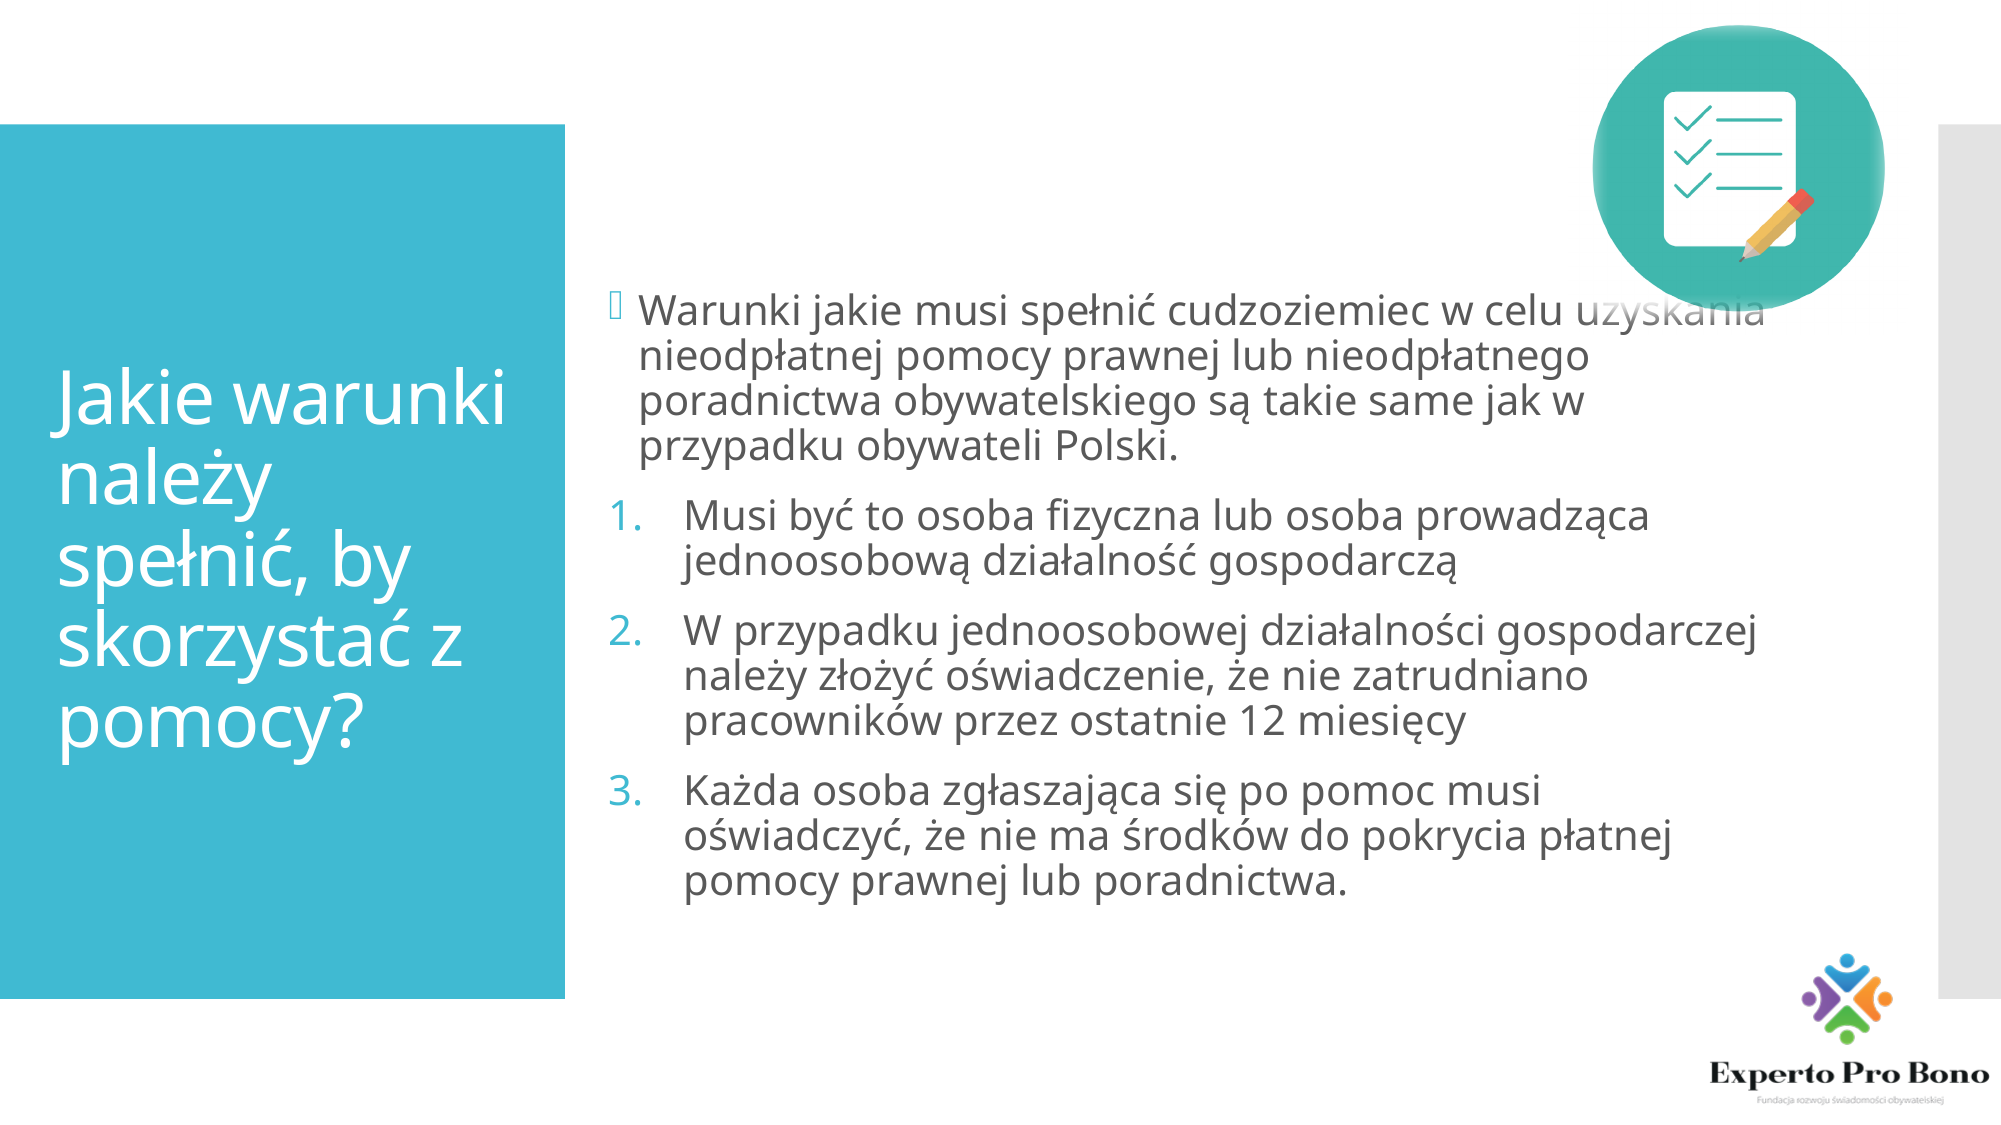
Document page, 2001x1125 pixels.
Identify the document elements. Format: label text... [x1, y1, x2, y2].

list Warunki jakie musi spełnić cudzoziemiec w celu uzyskania nieodpłatnej pomocy prawnej lub nieodpłatnego poradnictwa obywatelskiego są takie same jak w przypadku obywateli Polski. Musi być to osoba fizyczna lub osoba prowadząca jednoosobową działalność gospodarczą W przypadku jednoosobowej działalności gospodarczej należy złożyć oświadczenie, że nie zatrudniano pracowników przez ostatnie 12 miesięcy Każda osoba zgłaszająca się po pomoc musi oświadczyć, że nie ma środków do pokrycia płatnej pomocy prawnej lub poradnictwa. [593, 141, 1794, 982]
title Jakie warunki należy spełnić, by skorzystać z pomocy? [41, 184, 525, 940]
picture [1640, 938, 2000, 1107]
picture [1566, 0, 1911, 337]
